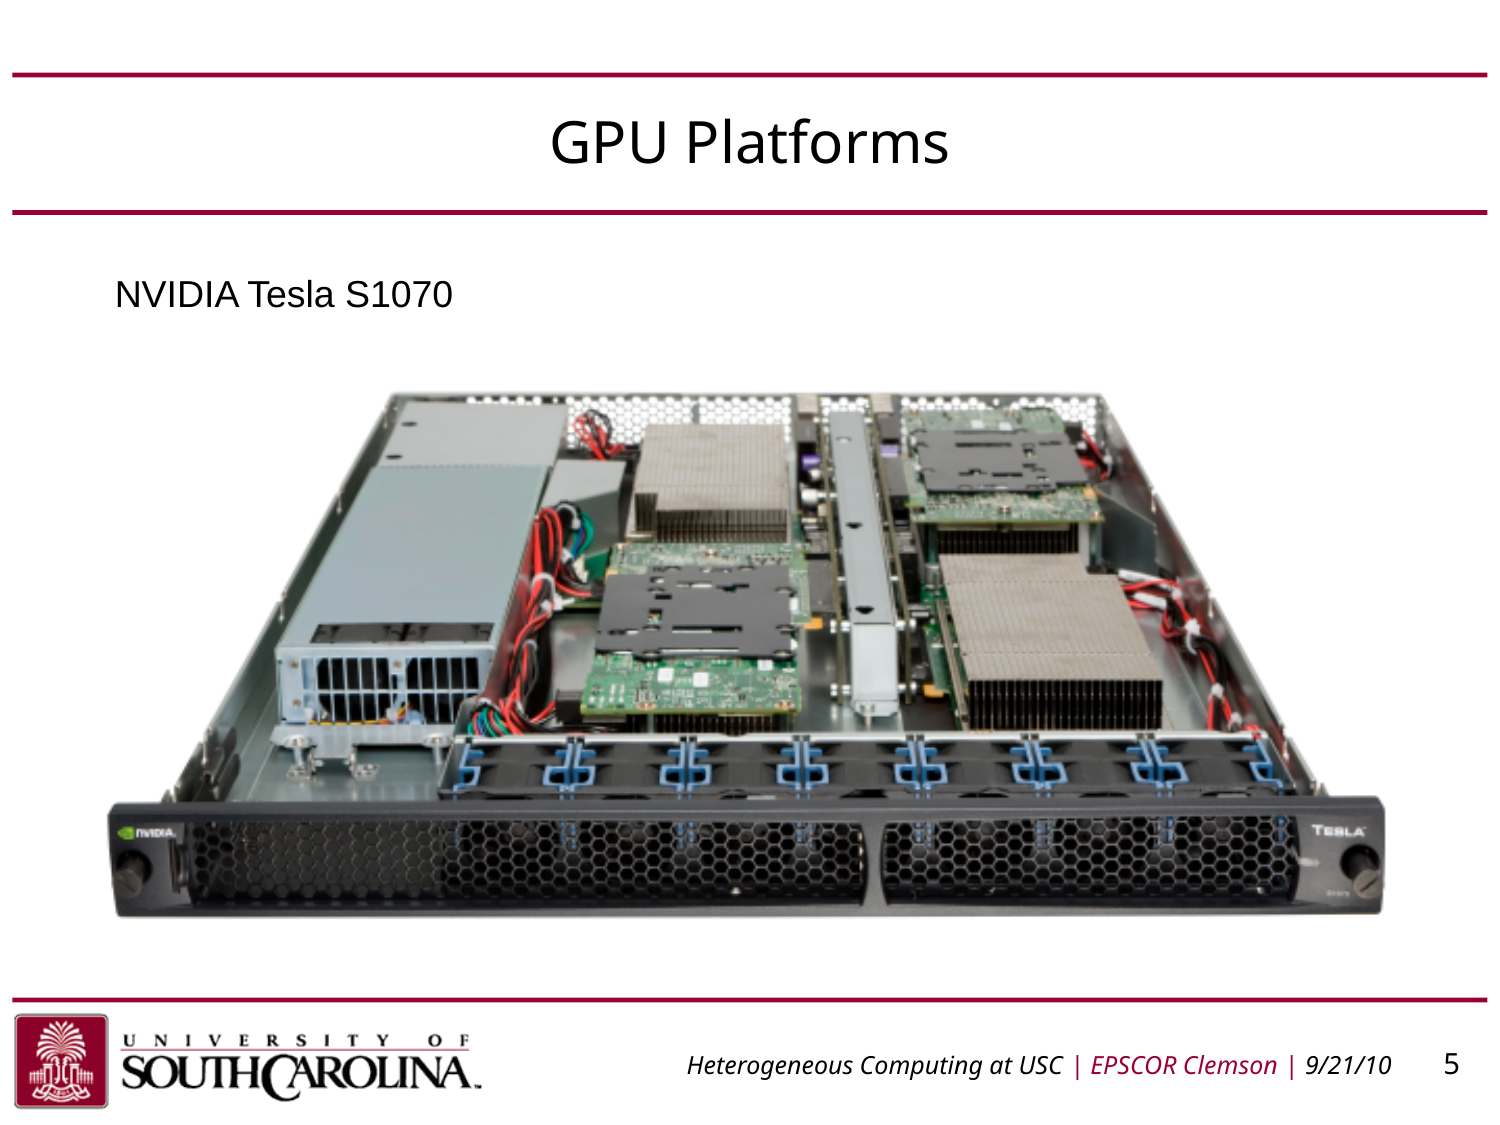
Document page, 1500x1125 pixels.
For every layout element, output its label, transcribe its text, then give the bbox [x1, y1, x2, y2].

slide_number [462, 1037, 1476, 1088]
picture [12, 1012, 488, 1112]
text_box NVIDIA Tesla S1070 [99, 262, 650, 323]
picture [87, 358, 1421, 963]
title GPU Platforms [74, 74, 1426, 206]
